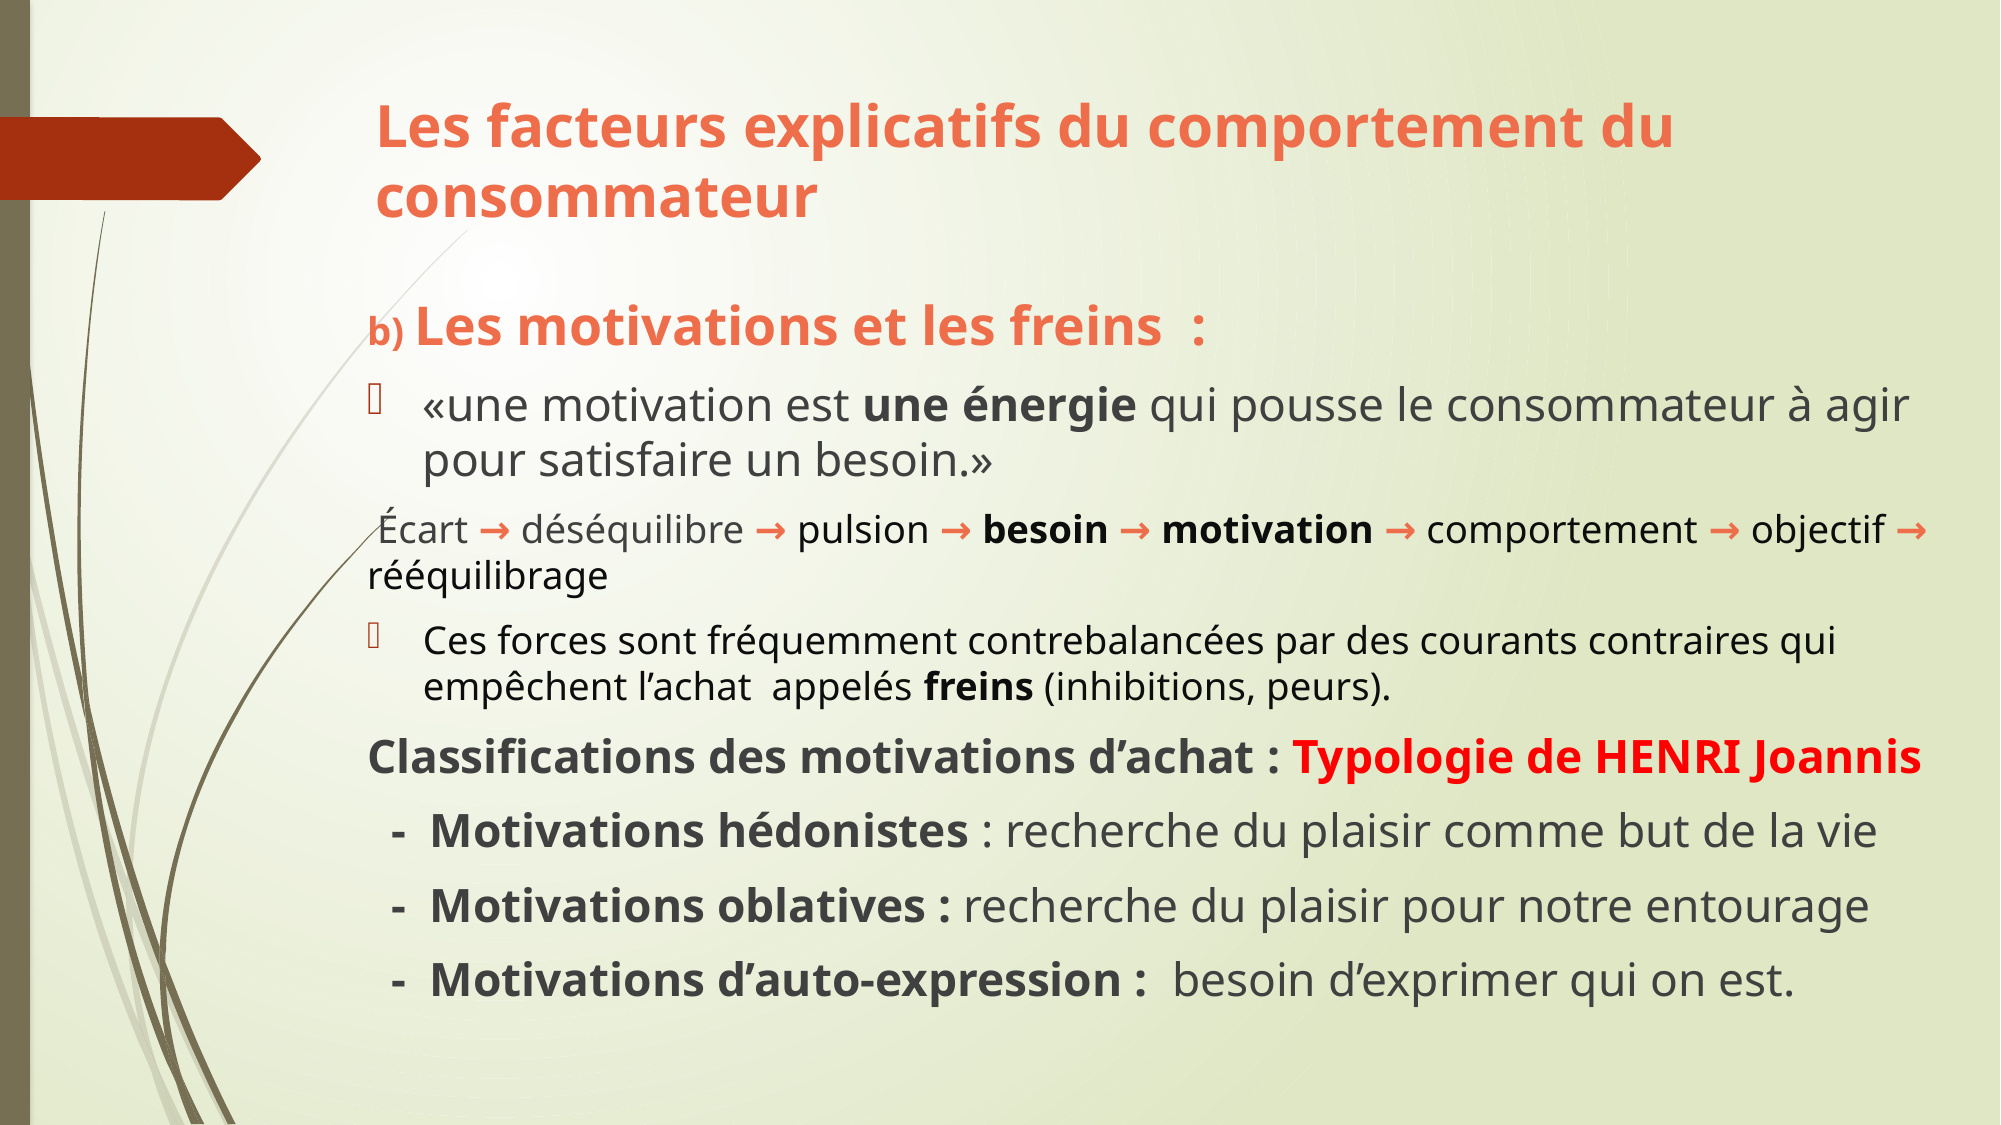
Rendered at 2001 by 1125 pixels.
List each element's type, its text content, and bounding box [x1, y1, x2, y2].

list b) Les motivations et les freins : «une motivation est une énergie qui pousse le consommateur à agir pour satisfaire un besoin.» Écart → déséquilibre → pulsion → besoin → motivation → comportement → objectif → rééquilibrage Ces forces sont fréquemment contrebalancées par des courants contraires qui empêchent l’achat appelés freins (inhibitions, peurs). Classifications des motivations d’achat : Typologie de HENRI Joannis - Motivations hédonistes : recherche du plaisir comme but de la vie - Motivations oblatives : recherche du plaisir pour notre entourage - Motivations d’auto-expression : besoin d’exprimer qui on est. [352, 284, 1961, 1125]
title Les facteurs explicatifs du comportement du consommateur [359, 81, 1857, 284]
